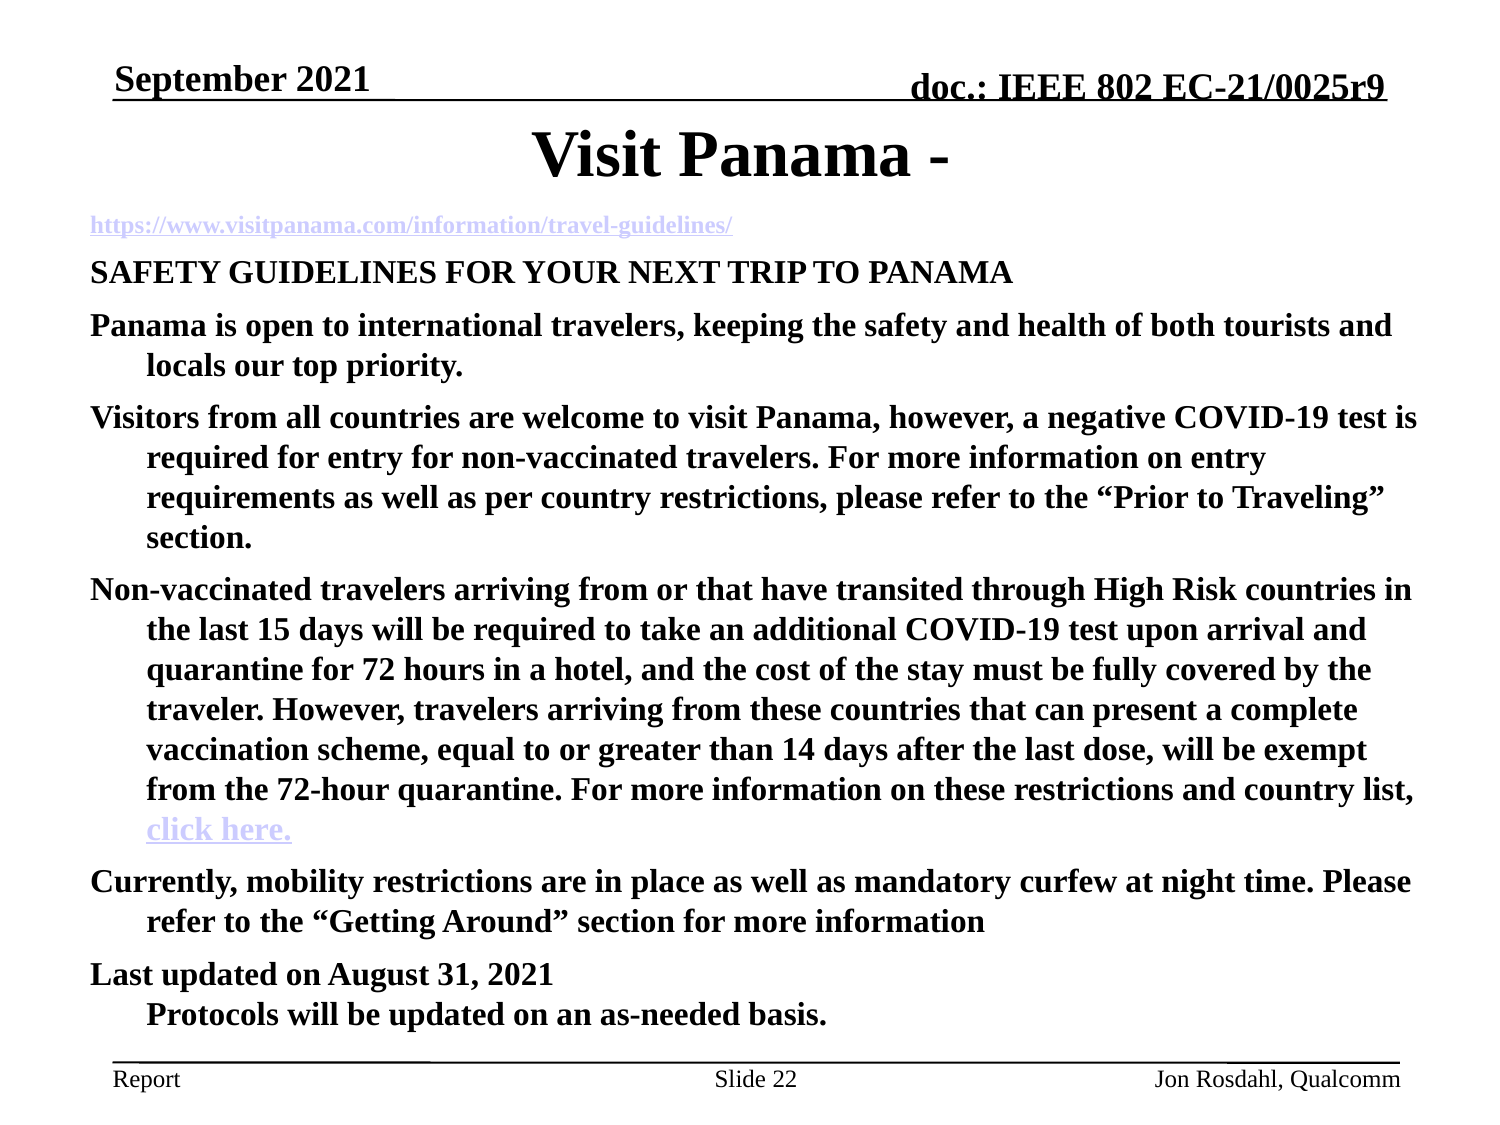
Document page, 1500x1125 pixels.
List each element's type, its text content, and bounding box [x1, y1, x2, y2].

slide_number Slide 22 [712, 1061, 800, 1123]
list https://www.visitpanama.com/information/travel-guidelines/ SAFETY GUIDELINES FOR YOUR NEXT TRIP TO PANAMA Panama is open to international travelers, keeping the safety and health of both tourists and locals our top priority. Visitors from all countries are welcome to visit Panama, however, a negative COVID-19 test is required for entry for non-vaccinated travelers. For more information on entry requirements as well as per country restrictions, please refer to the “Prior to Traveling” section. Non-vaccinated travelers arriving from or that have transited through High Risk countries in the last 15 days will be required to take an additional COVID-19 test upon arrival and quarantine for 72 hours in a hotel, and the cost of the stay must be fully covered by the traveler. However, travelers arriving from these countries that can present a complete vaccination scheme, equal to or greater than 14 days after the last dose, will be exempt from the 72-hour quarantine. For more information on these restrictions and country list, click here. Currently, mobility restrictions are in place as well as mandatory curfew at night time. Please refer to the “Getting Around” section for more information Last updated on August 31, 2021 Protocols will be updated on an as-needed basis. [74, 200, 1438, 1063]
footer Jon Rosdahl, Qualcomm [878, 1061, 1402, 1093]
title Visit Panama - [112, 112, 1388, 188]
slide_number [114, 54, 423, 100]
